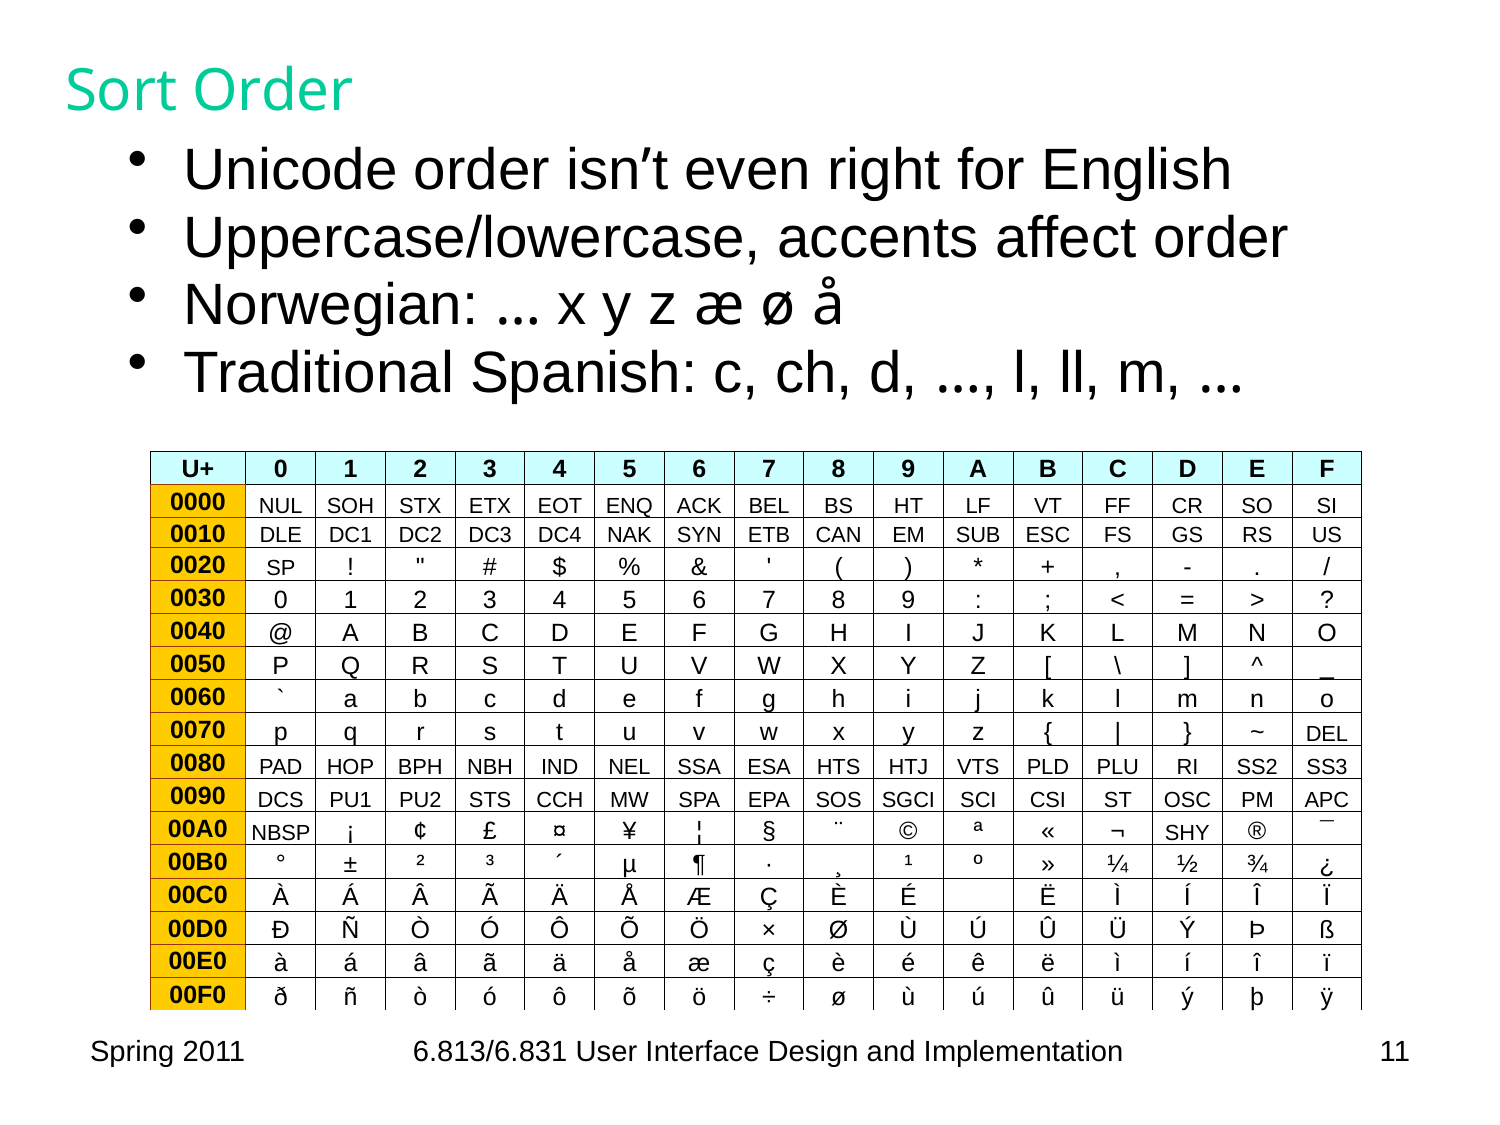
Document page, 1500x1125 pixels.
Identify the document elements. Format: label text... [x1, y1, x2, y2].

table_cell æ [665, 945, 734, 977]
table_cell ® [1223, 812, 1292, 844]
table_cell HOP [316, 746, 385, 778]
table_cell SOH [316, 485, 385, 517]
table_cell DC3 [456, 518, 524, 547]
table_cell [ [1014, 647, 1082, 679]
table_cell 0 [246, 581, 315, 613]
table_cell Å [595, 879, 664, 911]
table_cell ETB [735, 518, 803, 547]
table_cell APC [1293, 779, 1361, 811]
table_cell ± [316, 845, 385, 878]
table_header 6 [665, 452, 734, 484]
table_cell ; [1014, 581, 1082, 613]
table_cell SOS [804, 779, 873, 811]
table_cell NBSP [246, 812, 315, 844]
table_cell PM [1223, 779, 1292, 811]
table_cell CCH [525, 779, 594, 811]
table_cell ¡ [316, 812, 385, 844]
table_cell DC4 [525, 518, 594, 547]
table_cell d [525, 680, 594, 712]
table_cell ~ [1223, 713, 1292, 745]
table_cell ° [246, 845, 315, 878]
table_cell ù [874, 978, 943, 1010]
table_cell µ [595, 845, 664, 878]
table_cell 4 [525, 581, 594, 613]
list Unicode order isn’t even right for English Uppercase/lowercase, accents affect order Norwegian: … x y z æ ø å Traditional Spanish: c, ch, d, …, l, ll, m, … [112, 137, 1388, 976]
table_cell D [525, 614, 594, 646]
table_cell 0080 [151, 746, 245, 778]
table_header C [1083, 452, 1152, 484]
table_cell Ó [456, 912, 524, 944]
table_cell ë [1014, 945, 1082, 977]
table_cell . [1223, 548, 1292, 580]
table_cell ESA [735, 746, 803, 778]
table_header 4 [525, 452, 594, 484]
table_cell Î [1223, 879, 1292, 911]
table_cell 00D0 [151, 912, 245, 944]
table_cell a [316, 680, 385, 712]
table_cell º [944, 845, 1013, 878]
table_cell ñ [316, 978, 385, 1010]
table_cell & [665, 548, 734, 580]
table_cell ) [874, 548, 943, 580]
table_cell , [1083, 548, 1152, 580]
table_cell M [1153, 614, 1222, 646]
table_cell ¨ [804, 812, 873, 844]
table_cell ] [1153, 647, 1222, 679]
table_cell $ [525, 548, 594, 580]
table_cell ø [804, 978, 873, 1010]
table_cell ( [804, 548, 873, 580]
table_cell ¸ [804, 845, 873, 878]
table_cell > [1223, 581, 1292, 613]
table_header 1 [316, 452, 385, 484]
table_cell Ò [386, 912, 455, 944]
table_cell NAK [595, 518, 664, 547]
table_cell w [735, 713, 803, 745]
table_cell SO [1223, 485, 1292, 517]
table_cell T [525, 647, 594, 679]
table_cell 0030 [151, 581, 245, 613]
table_cell " [386, 548, 455, 580]
table_cell ENQ [595, 485, 664, 517]
table_cell 0050 [151, 647, 245, 679]
table_cell ¦ [665, 812, 734, 844]
table_cell ÷ [735, 978, 803, 1010]
table_cell © [874, 812, 943, 844]
table_cell q [316, 713, 385, 745]
table_cell NUL [246, 485, 315, 517]
table_cell FS [1083, 518, 1152, 547]
table_cell SI [1293, 485, 1361, 517]
table_cell PLU [1083, 746, 1152, 778]
table_cell HTS [804, 746, 873, 778]
table_cell DEL [1293, 713, 1361, 745]
table_cell ¥ [595, 812, 664, 844]
table_cell ö [665, 978, 734, 1010]
table_cell ì [1083, 945, 1152, 977]
table_cell BPH [386, 746, 455, 778]
table_cell ! [316, 548, 385, 580]
table_cell í [1153, 945, 1222, 977]
table_cell ý [1153, 978, 1222, 1010]
table_cell VT [1014, 485, 1082, 517]
table_cell ` [246, 680, 315, 712]
table_cell [944, 879, 1013, 911]
table_cell Q [316, 647, 385, 679]
table_header A [944, 452, 1013, 484]
table_cell ü [1083, 978, 1152, 1010]
slide_number 11 [1237, 1024, 1426, 1103]
table_cell H [804, 614, 873, 646]
table_cell DLE [246, 518, 315, 547]
table_cell 0000 [151, 485, 245, 517]
table_cell _ [1293, 647, 1361, 679]
table_cell y [874, 713, 943, 745]
table_cell j [944, 680, 1013, 712]
table_cell 0070 [151, 713, 245, 745]
table_cell Ñ [316, 912, 385, 944]
table_header 5 [595, 452, 664, 484]
table_cell SCI [944, 779, 1013, 811]
table_cell 2 [386, 581, 455, 613]
table_cell û [1014, 978, 1082, 1010]
table_cell K [1014, 614, 1082, 646]
table_cell Ì [1083, 879, 1152, 911]
table_cell ï [1293, 945, 1361, 977]
table_header E [1223, 452, 1292, 484]
table_cell é [874, 945, 943, 977]
table_cell ACK [665, 485, 734, 517]
table_cell : [944, 581, 1013, 613]
table_cell £ [456, 812, 524, 844]
table_cell STX [386, 485, 455, 517]
table_cell LF [944, 485, 1013, 517]
table_cell 00B0 [151, 845, 245, 878]
table_cell 00C0 [151, 879, 245, 911]
table_cell ^ [1223, 647, 1292, 679]
table_cell RS [1223, 518, 1292, 547]
table_cell o [1293, 680, 1361, 712]
table_cell - [1153, 548, 1222, 580]
table_cell VTS [944, 746, 1013, 778]
table_cell ¤ [525, 812, 594, 844]
table_cell HTJ [874, 746, 943, 778]
table_cell ¹ [874, 845, 943, 878]
table_cell 6 [665, 581, 734, 613]
table_cell á [316, 945, 385, 977]
table_header 8 [804, 452, 873, 484]
table_cell CSI [1014, 779, 1082, 811]
table_cell i [874, 680, 943, 712]
table_cell 7 [735, 581, 803, 613]
table_cell MW [595, 779, 664, 811]
table_cell ¶ [665, 845, 734, 878]
table_cell Ù [874, 912, 943, 944]
table_cell ¿ [1293, 845, 1361, 878]
table_cell × [735, 912, 803, 944]
table_cell î [1223, 945, 1292, 977]
table_cell OSC [1153, 779, 1222, 811]
table_cell c [456, 680, 524, 712]
table_cell 0040 [151, 614, 245, 646]
table_cell PU1 [316, 779, 385, 811]
table_cell Ë [1014, 879, 1082, 911]
table_cell Ø [804, 912, 873, 944]
table_cell k [1014, 680, 1082, 712]
table_cell } [1153, 713, 1222, 745]
table_cell / [1293, 548, 1361, 580]
table_cell C [456, 614, 524, 646]
table_cell · [735, 845, 803, 878]
table_cell P [246, 647, 315, 679]
table_cell SYN [665, 518, 734, 547]
table_cell ò [386, 978, 455, 1010]
table_header D [1153, 452, 1222, 484]
table_cell EM [874, 518, 943, 547]
table_cell â [386, 945, 455, 977]
table_cell E [595, 614, 664, 646]
table_cell b [386, 680, 455, 712]
table_cell ³ [456, 845, 524, 878]
table_cell ESC [1014, 518, 1082, 547]
table_cell þ [1223, 978, 1292, 1010]
table_cell IND [525, 746, 594, 778]
table_cell BS [804, 485, 873, 517]
table_cell g [735, 680, 803, 712]
table_cell f [665, 680, 734, 712]
table_cell V [665, 647, 734, 679]
table_cell CR [1153, 485, 1222, 517]
table_cell ST [1083, 779, 1152, 811]
table_cell { [1014, 713, 1082, 745]
table_cell 1 [316, 581, 385, 613]
table_header 2 [386, 452, 455, 484]
table_cell B [386, 614, 455, 646]
table_cell # [456, 548, 524, 580]
table_cell ç [735, 945, 803, 977]
table_cell S [456, 647, 524, 679]
table_cell NBH [456, 746, 524, 778]
table_cell PLD [1014, 746, 1082, 778]
table_cell å [595, 945, 664, 977]
table_cell Ô [525, 912, 594, 944]
table_cell % [595, 548, 664, 580]
table_cell n [1223, 680, 1292, 712]
table_cell ½ [1153, 845, 1222, 878]
table_cell 0090 [151, 779, 245, 811]
table_cell 00A0 [151, 812, 245, 844]
table_cell F [665, 614, 734, 646]
table_cell p [246, 713, 315, 745]
table_cell SGCI [874, 779, 943, 811]
table_cell è [804, 945, 873, 977]
table_cell SS3 [1293, 746, 1361, 778]
table_header U+ [151, 452, 245, 484]
table_cell ¼ [1083, 845, 1152, 878]
table_cell Û [1014, 912, 1082, 944]
table_cell RI [1153, 746, 1222, 778]
table_cell à [246, 945, 315, 977]
table_cell ô [525, 978, 594, 1010]
table_cell US [1293, 518, 1361, 547]
table_cell ÿ [1293, 978, 1361, 1010]
table_cell ETX [456, 485, 524, 517]
table_cell Þ [1223, 912, 1292, 944]
table_cell m [1153, 680, 1222, 712]
table_cell DC1 [316, 518, 385, 547]
table_cell Y [874, 647, 943, 679]
table_cell \ [1083, 647, 1152, 679]
table_cell 00F0 [151, 978, 245, 1010]
table_cell SS2 [1223, 746, 1292, 778]
slide_number Spring 2011 [74, 1024, 301, 1103]
table_cell Ú [944, 912, 1013, 944]
table_cell Â [386, 879, 455, 911]
table_header 0 [246, 452, 315, 484]
table_cell ² [386, 845, 455, 878]
table_cell ä [525, 945, 594, 977]
table_cell EOT [525, 485, 594, 517]
table_cell 0020 [151, 548, 245, 580]
table_cell À [246, 879, 315, 911]
table_header 3 [456, 452, 524, 484]
table_cell ' [735, 548, 803, 580]
table_cell « [1014, 812, 1082, 844]
table_cell L [1083, 614, 1152, 646]
table_cell § [735, 812, 803, 844]
table_cell W [735, 647, 803, 679]
table_cell @ [246, 614, 315, 646]
table_cell DCS [246, 779, 315, 811]
table_cell Õ [595, 912, 664, 944]
table_cell u [595, 713, 664, 745]
table_cell < [1083, 581, 1152, 613]
table_cell SHY [1153, 812, 1222, 844]
table_cell ó [456, 978, 524, 1010]
table_cell ð [246, 978, 315, 1010]
table_cell ã [456, 945, 524, 977]
table_cell h [804, 680, 873, 712]
table_header 7 [735, 452, 803, 484]
table_cell z [944, 713, 1013, 745]
table_cell Ã [456, 879, 524, 911]
table_cell R [386, 647, 455, 679]
table_cell PU2 [386, 779, 455, 811]
table_cell Á [316, 879, 385, 911]
table_cell Æ [665, 879, 734, 911]
table_cell DC2 [386, 518, 455, 547]
table_cell N [1223, 614, 1292, 646]
table_cell GS [1153, 518, 1222, 547]
table_cell õ [595, 978, 664, 1010]
table_cell 8 [804, 581, 873, 613]
table_cell x [804, 713, 873, 745]
table_cell 0010 [151, 518, 245, 547]
table_cell CAN [804, 518, 873, 547]
table_cell Ä [525, 879, 594, 911]
table_cell I [874, 614, 943, 646]
table_cell Í [1153, 879, 1222, 911]
table_cell ´ [525, 845, 594, 878]
table_cell Z [944, 647, 1013, 679]
table_cell Ý [1153, 912, 1222, 944]
table_cell Ç [735, 879, 803, 911]
table_cell ß [1293, 912, 1361, 944]
table_cell t [525, 713, 594, 745]
table_cell FF [1083, 485, 1152, 517]
table_cell É [874, 879, 943, 911]
table_cell ¾ [1223, 845, 1292, 878]
table_cell HT [874, 485, 943, 517]
table_cell l [1083, 680, 1152, 712]
table_cell * [944, 548, 1013, 580]
table_cell SPA [665, 779, 734, 811]
table_cell Ï [1293, 879, 1361, 911]
table_cell + [1014, 548, 1082, 580]
table_cell 5 [595, 581, 664, 613]
table_cell = [1153, 581, 1222, 613]
table_cell ª [944, 812, 1013, 844]
table_cell ¬ [1083, 812, 1152, 844]
table_cell O [1293, 614, 1361, 646]
table_cell BEL [735, 485, 803, 517]
table_cell NEL [595, 746, 664, 778]
table_cell ¢ [386, 812, 455, 844]
table_cell SUB [944, 518, 1013, 547]
table_cell G [735, 614, 803, 646]
table_cell X [804, 647, 873, 679]
table_cell STS [456, 779, 524, 811]
table_cell 9 [874, 581, 943, 613]
table_cell SP [246, 548, 315, 580]
table_cell ú [944, 978, 1013, 1010]
table_cell » [1014, 845, 1082, 878]
table_cell SSA [665, 746, 734, 778]
table_header B [1014, 452, 1082, 484]
table_cell r [386, 713, 455, 745]
footer 6.813/6.831 User Interface Design and Implementation [312, 1024, 1226, 1103]
table_cell e [595, 680, 664, 712]
table_cell U [595, 647, 664, 679]
table_cell ¯ [1293, 812, 1361, 844]
table_cell | [1083, 713, 1152, 745]
table_cell 0060 [151, 680, 245, 712]
table_header F [1293, 452, 1361, 484]
table_cell Ü [1083, 912, 1152, 944]
table_cell s [456, 713, 524, 745]
table_cell Ð [246, 912, 315, 944]
table_cell ê [944, 945, 1013, 977]
table_cell ? [1293, 581, 1361, 613]
table_cell EPA [735, 779, 803, 811]
table_cell 00E0 [151, 945, 245, 977]
table_cell J [944, 614, 1013, 646]
title Sort Order [49, 24, 1438, 151]
table_header 9 [874, 452, 943, 484]
table_cell A [316, 614, 385, 646]
table_cell v [665, 713, 734, 745]
table_cell 3 [456, 581, 524, 613]
table_cell È [804, 879, 873, 911]
table_cell Ö [665, 912, 734, 944]
table_cell PAD [246, 746, 315, 778]
